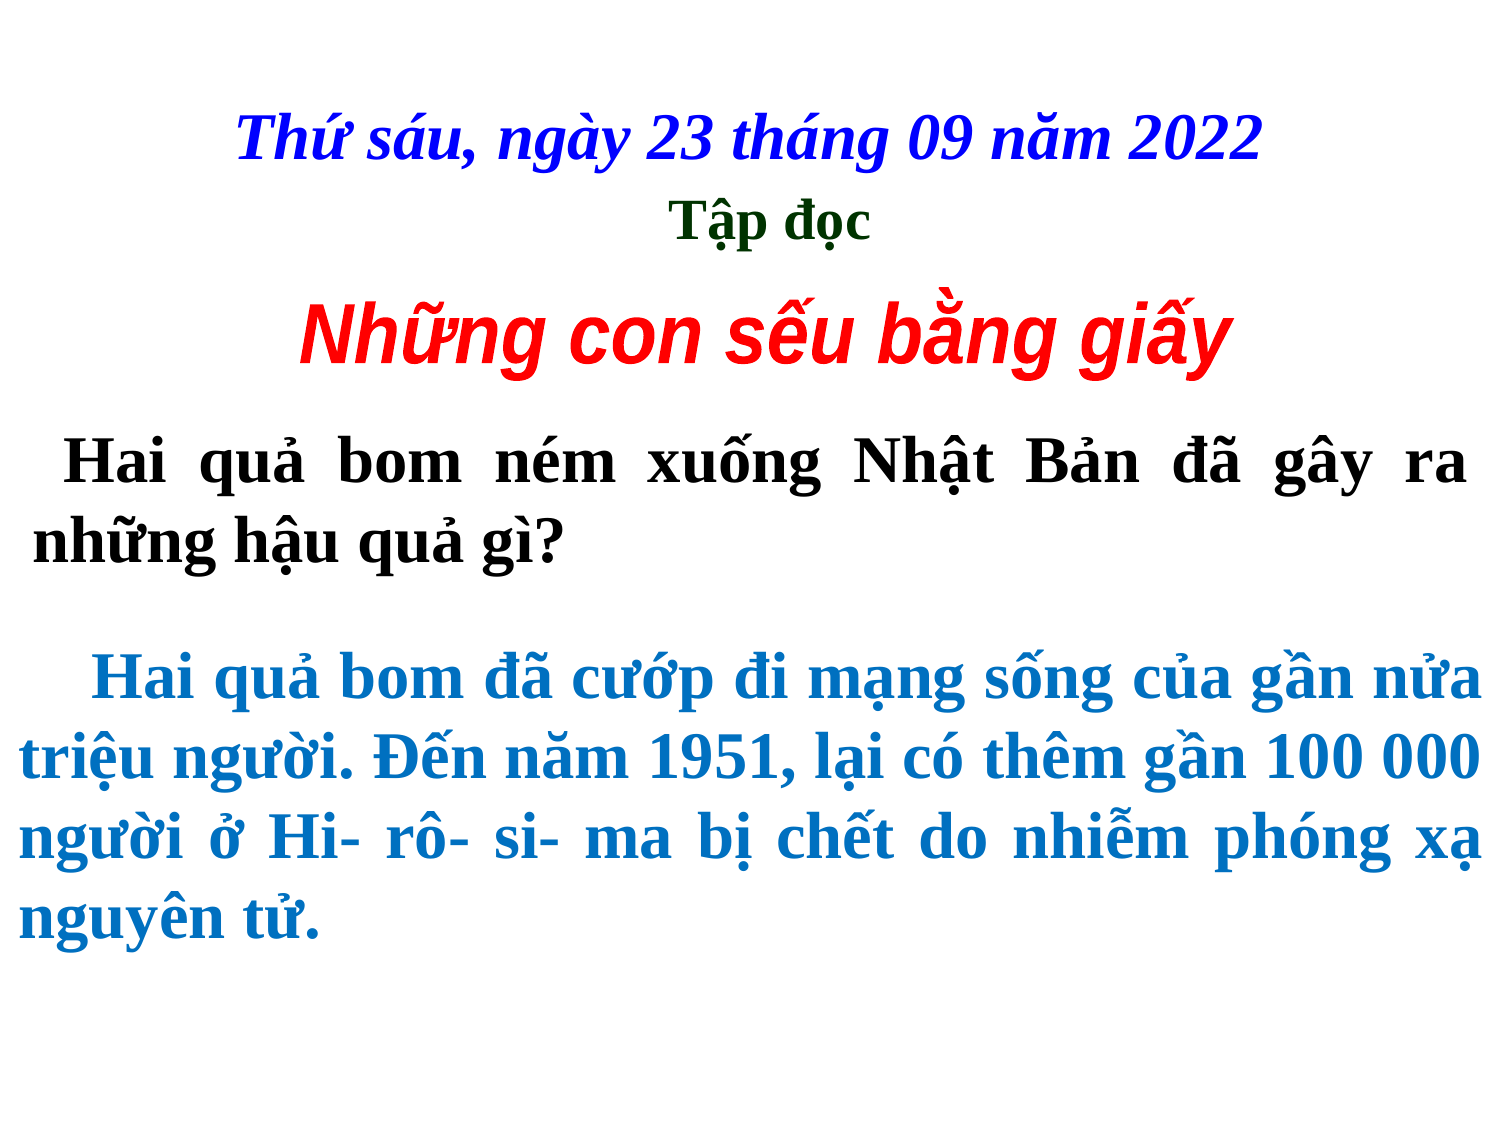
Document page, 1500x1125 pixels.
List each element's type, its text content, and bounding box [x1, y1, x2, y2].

text_box Hai quả bom ném xuống Nhật Bản đã gây ra những hậu quả gì? [17, 408, 1485, 584]
text_box Hai quả bom đã cướp đi mạng sống của gần nửa triệu người. Đến năm 1951, lại có thêm gần 100 000 người ở Hi- rô- si- ma bị chết do nhiễm phóng xạ nguyên tử. [3, 624, 1500, 959]
text_box Thứ sáu, ngày 23 tháng 09 năm 2022 Tập đọc [218, 85, 1353, 261]
